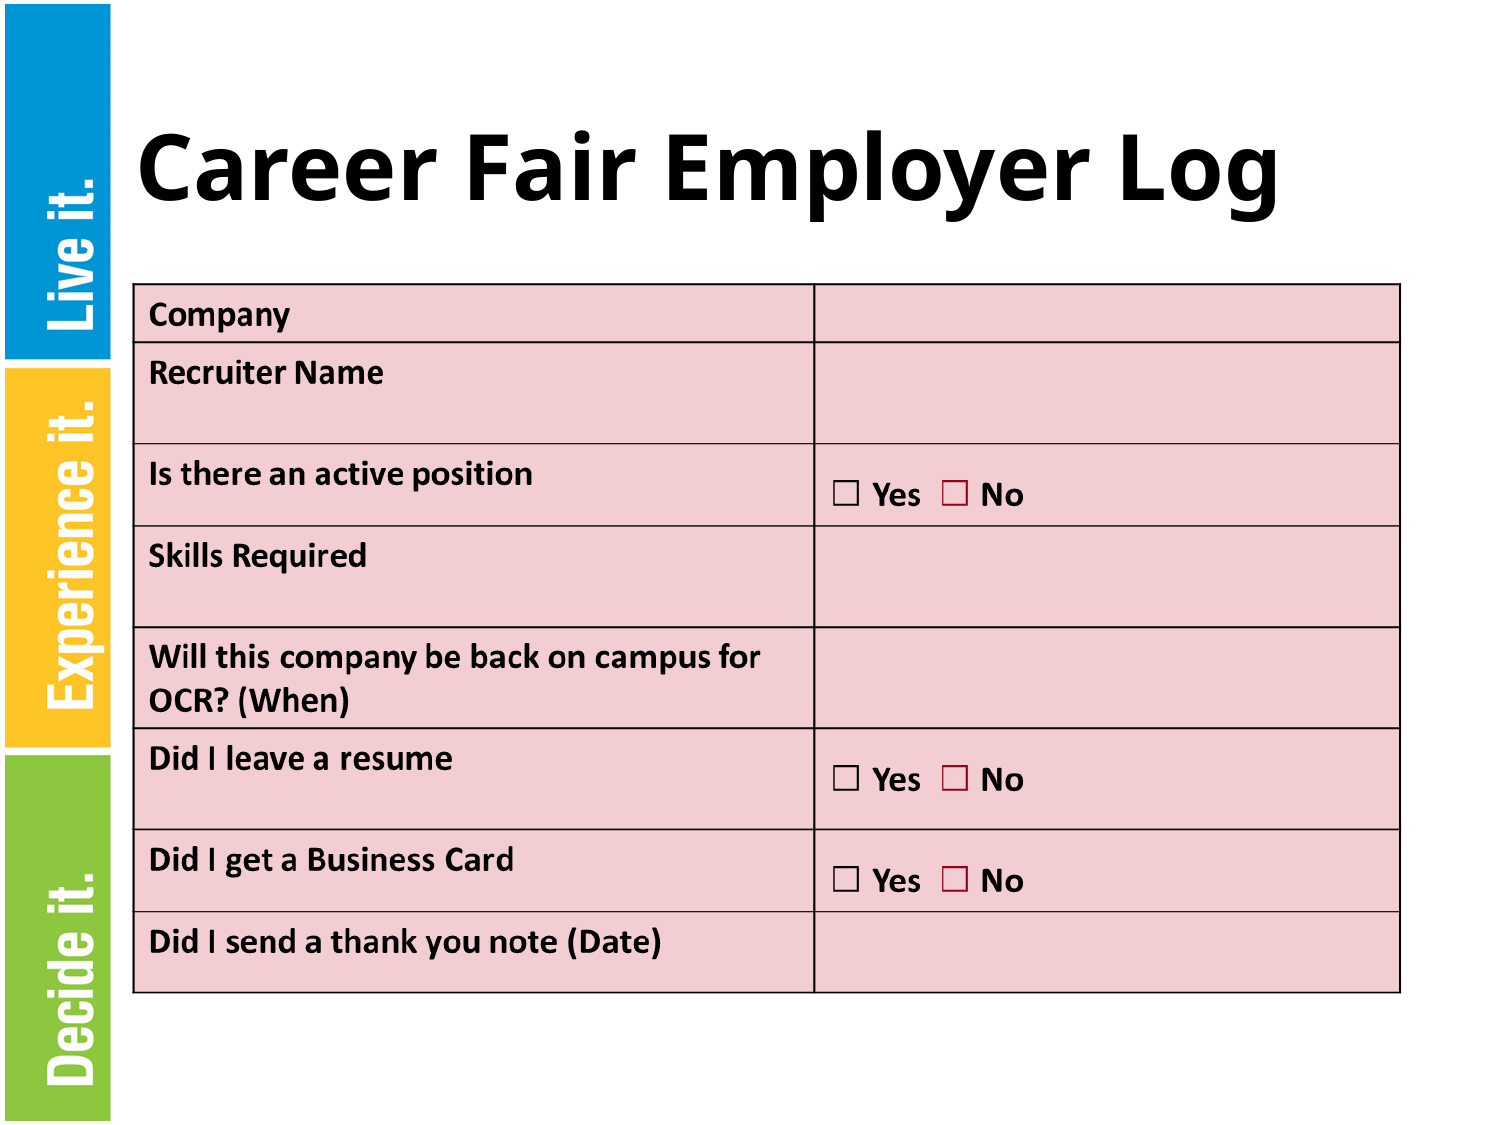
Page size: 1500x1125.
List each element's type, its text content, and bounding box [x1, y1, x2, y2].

picture [0, 0, 1500, 1125]
title Career Fair Employer Log [120, 62, 1414, 280]
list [132, 279, 1402, 994]
